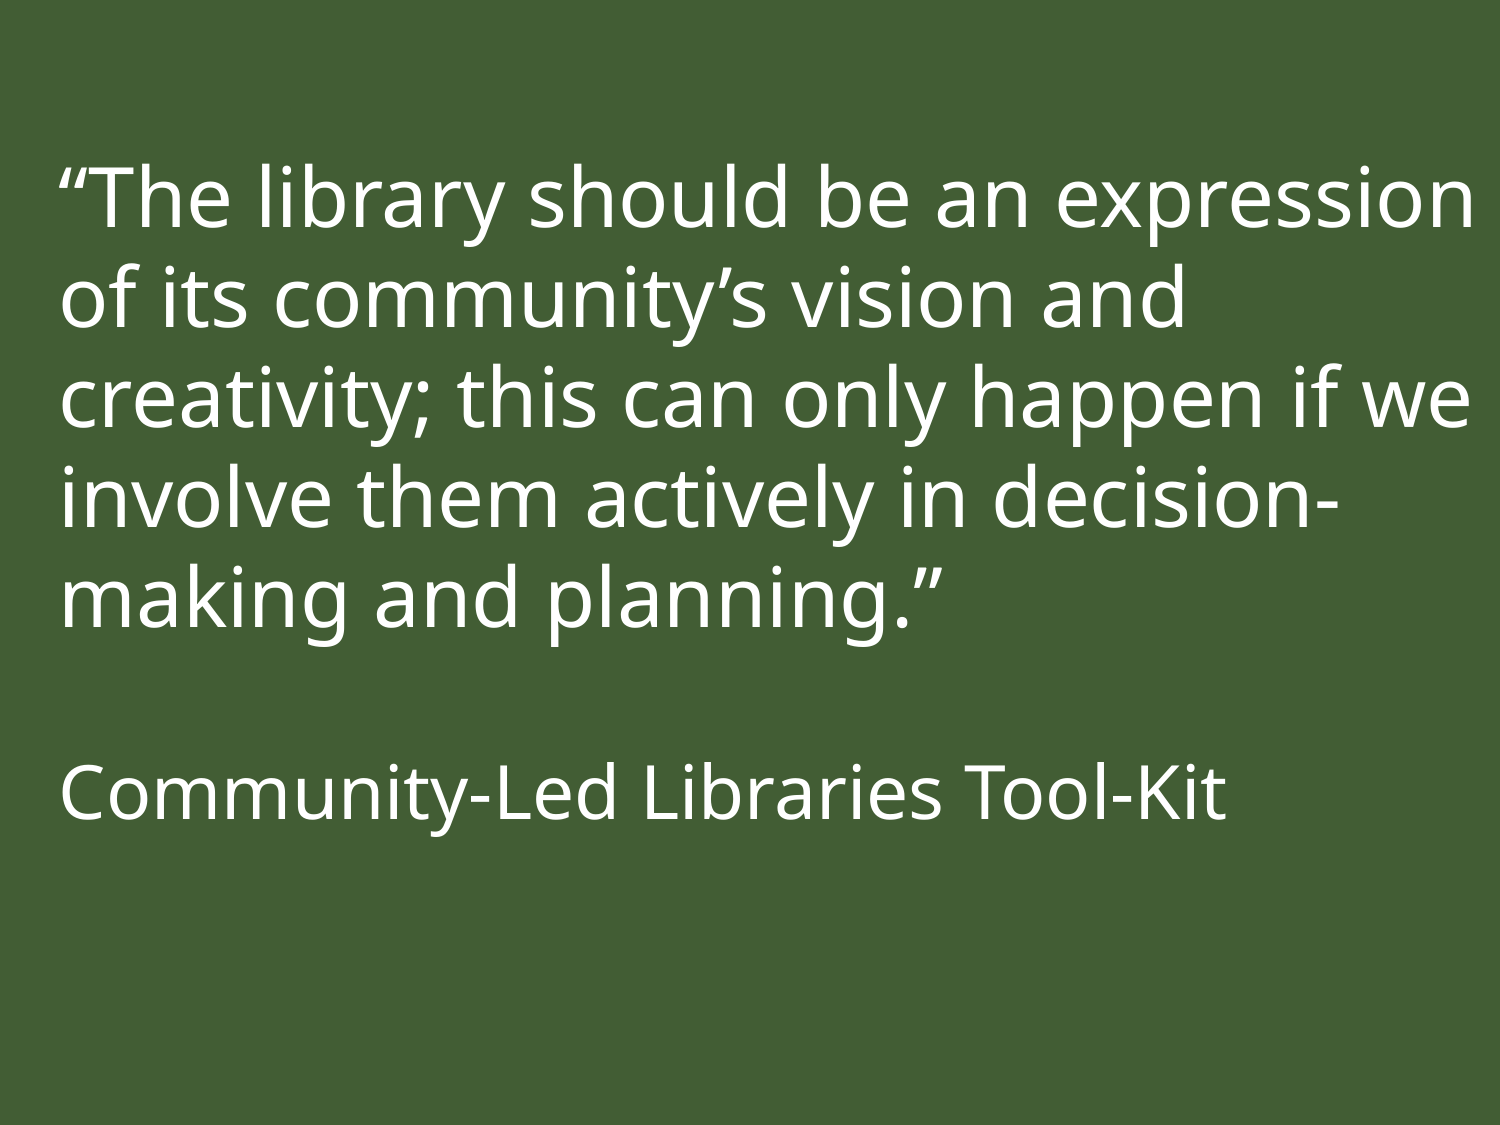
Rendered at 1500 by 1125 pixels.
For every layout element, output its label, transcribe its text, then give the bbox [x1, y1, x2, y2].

text_box “The library should be an expression of its community’s vision and creativity; this can only happen if we involve them actively in decision-making and planning.” Community-Led Libraries Tool-Kit [43, 137, 1497, 842]
